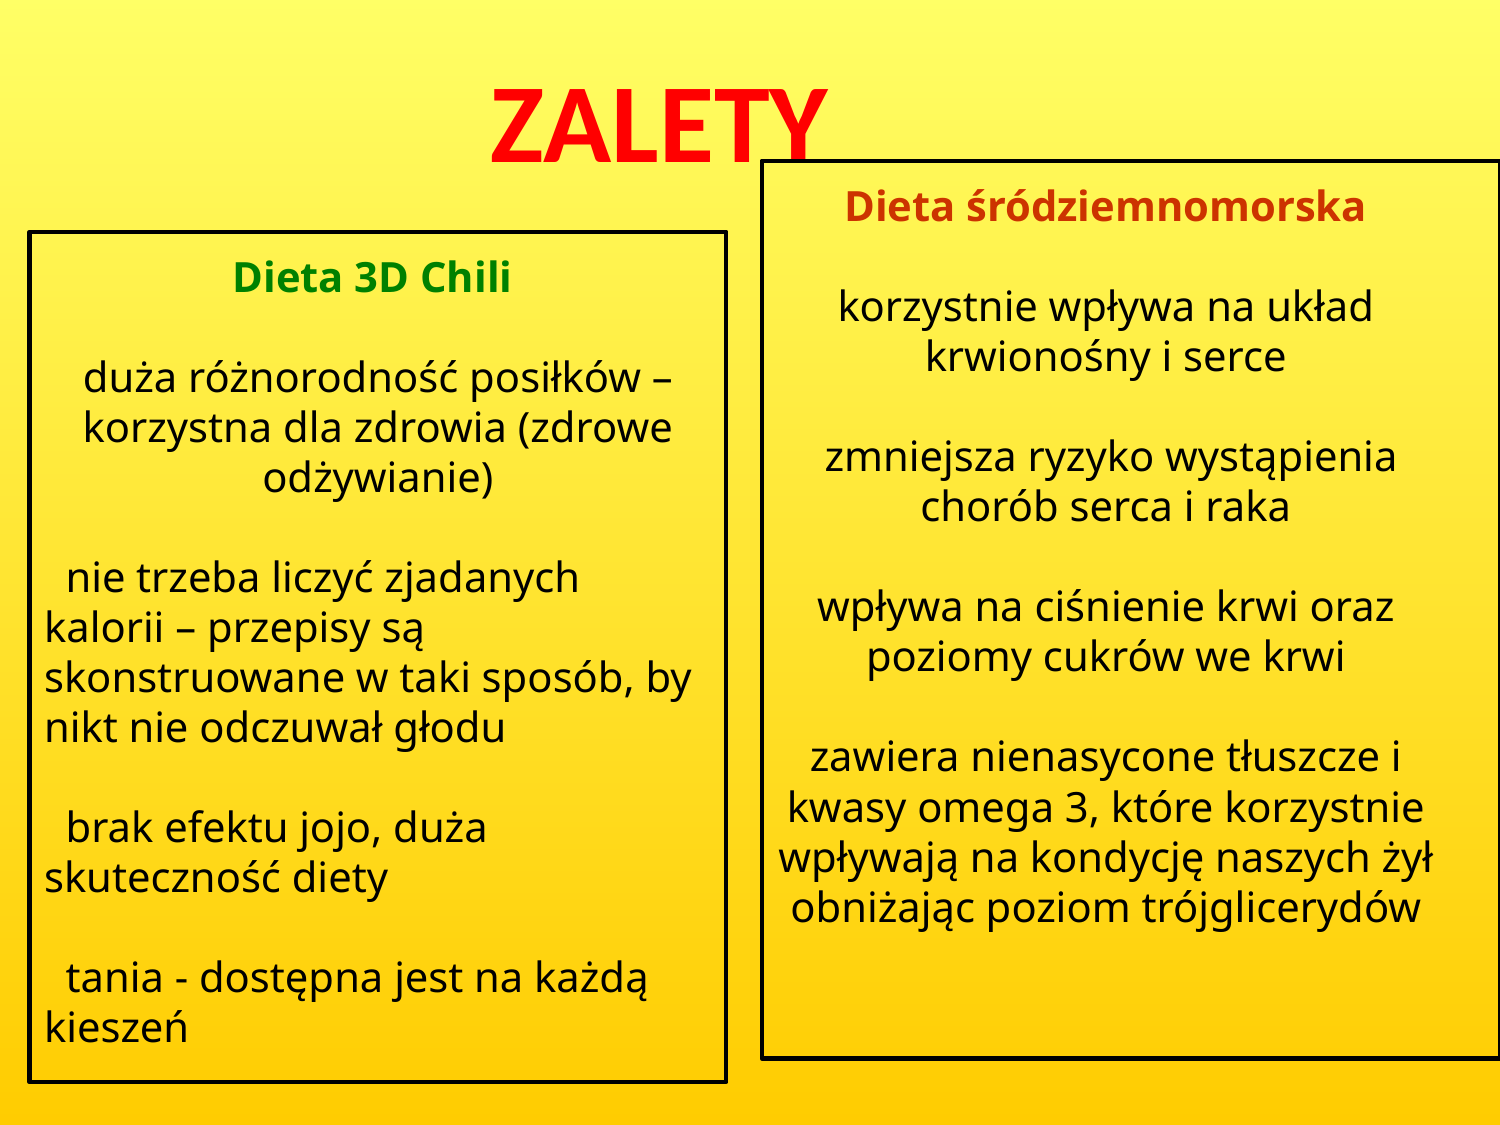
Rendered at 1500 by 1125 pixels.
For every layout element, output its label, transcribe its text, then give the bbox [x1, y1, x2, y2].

text_box ZALETY [289, 42, 1031, 193]
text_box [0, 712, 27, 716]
text_box [27, 230, 728, 1084]
text_box [760, 159, 1500, 1061]
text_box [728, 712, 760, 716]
